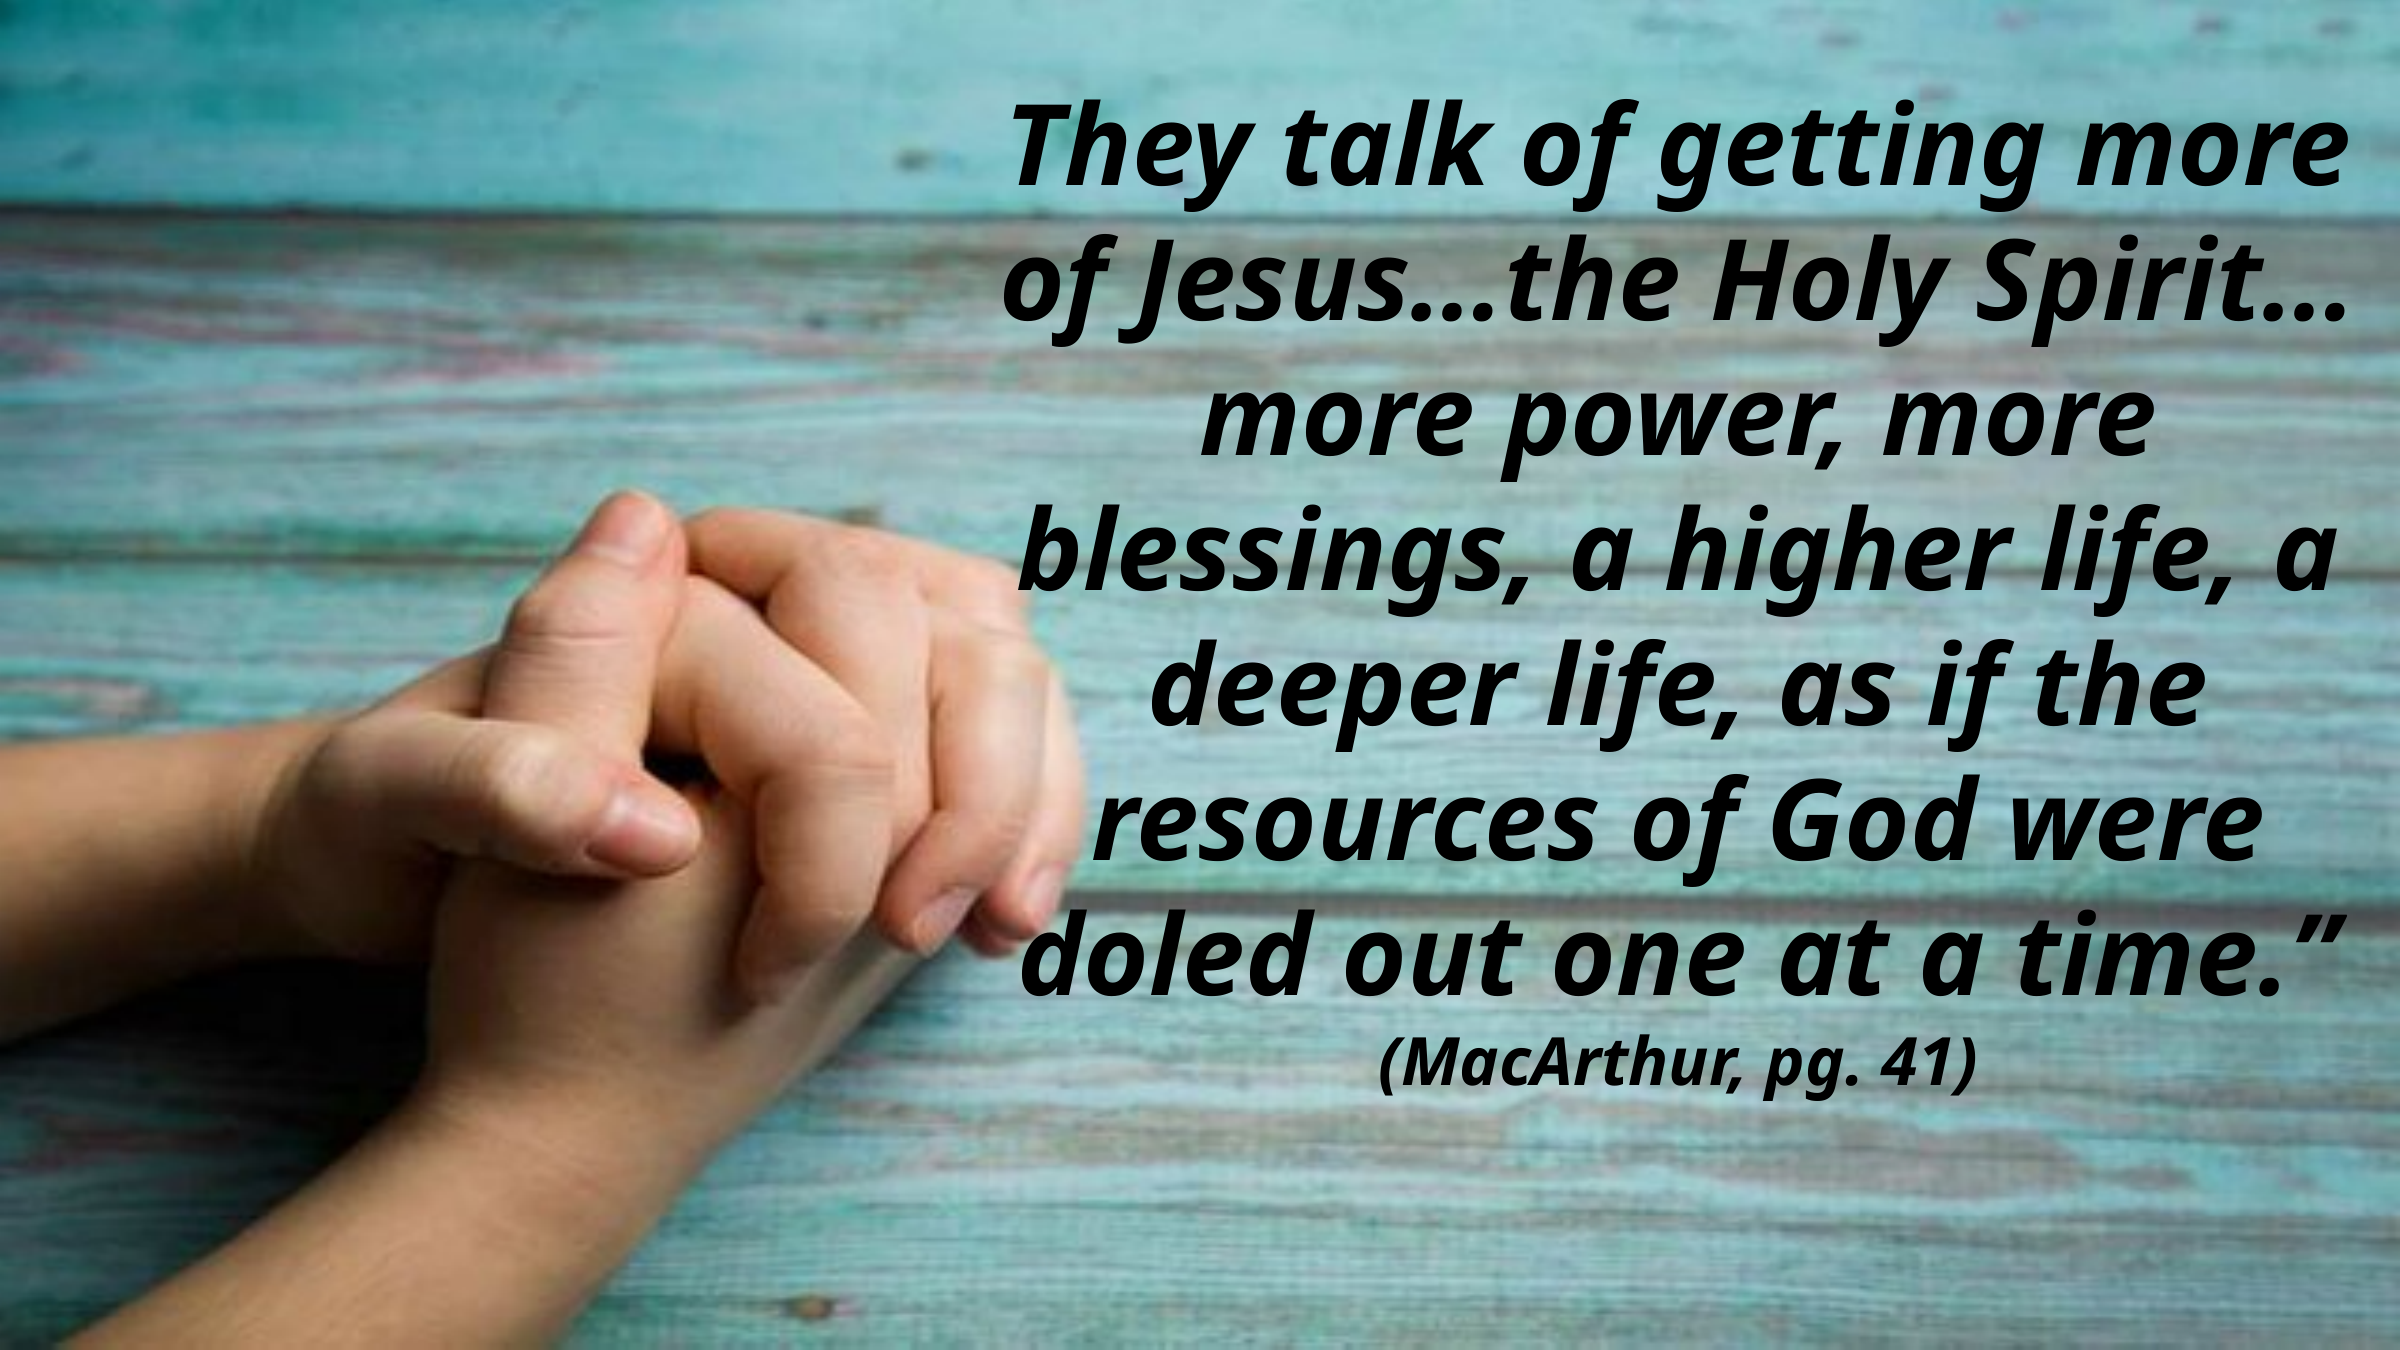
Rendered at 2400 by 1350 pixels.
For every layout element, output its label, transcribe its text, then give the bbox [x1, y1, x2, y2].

list They talk of getting more of Jesus…the Holy Spirit…more power, more blessings, a higher life, a deeper life, as if the resources of God were doled out one at a time.” (MacArthur, pg. 41) [849, 62, 2400, 1338]
picture [0, 0, 2400, 1350]
